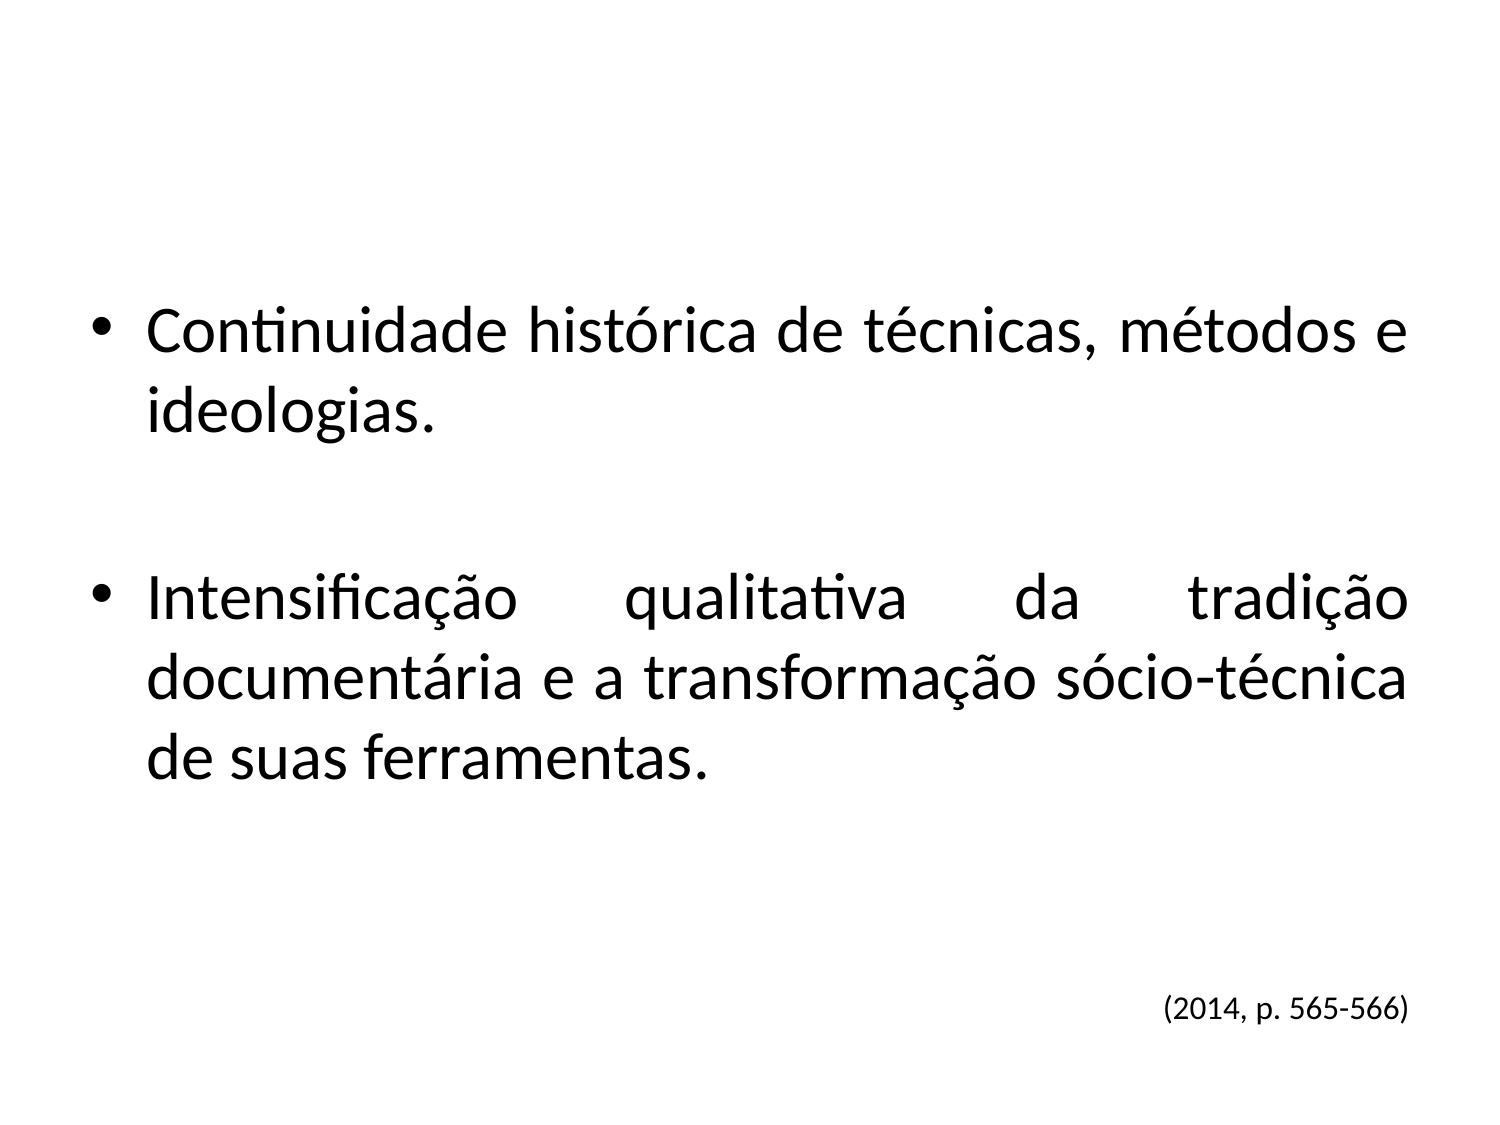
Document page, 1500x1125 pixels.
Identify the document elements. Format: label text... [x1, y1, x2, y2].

list Continuidade histórica de técnicas, métodos e ideologias. Intensificação qualitativa da tradição documentária e a transformação sócio-técnica de suas ferramentas. (2014, p. 565-566) [75, 0, 1425, 1125]
